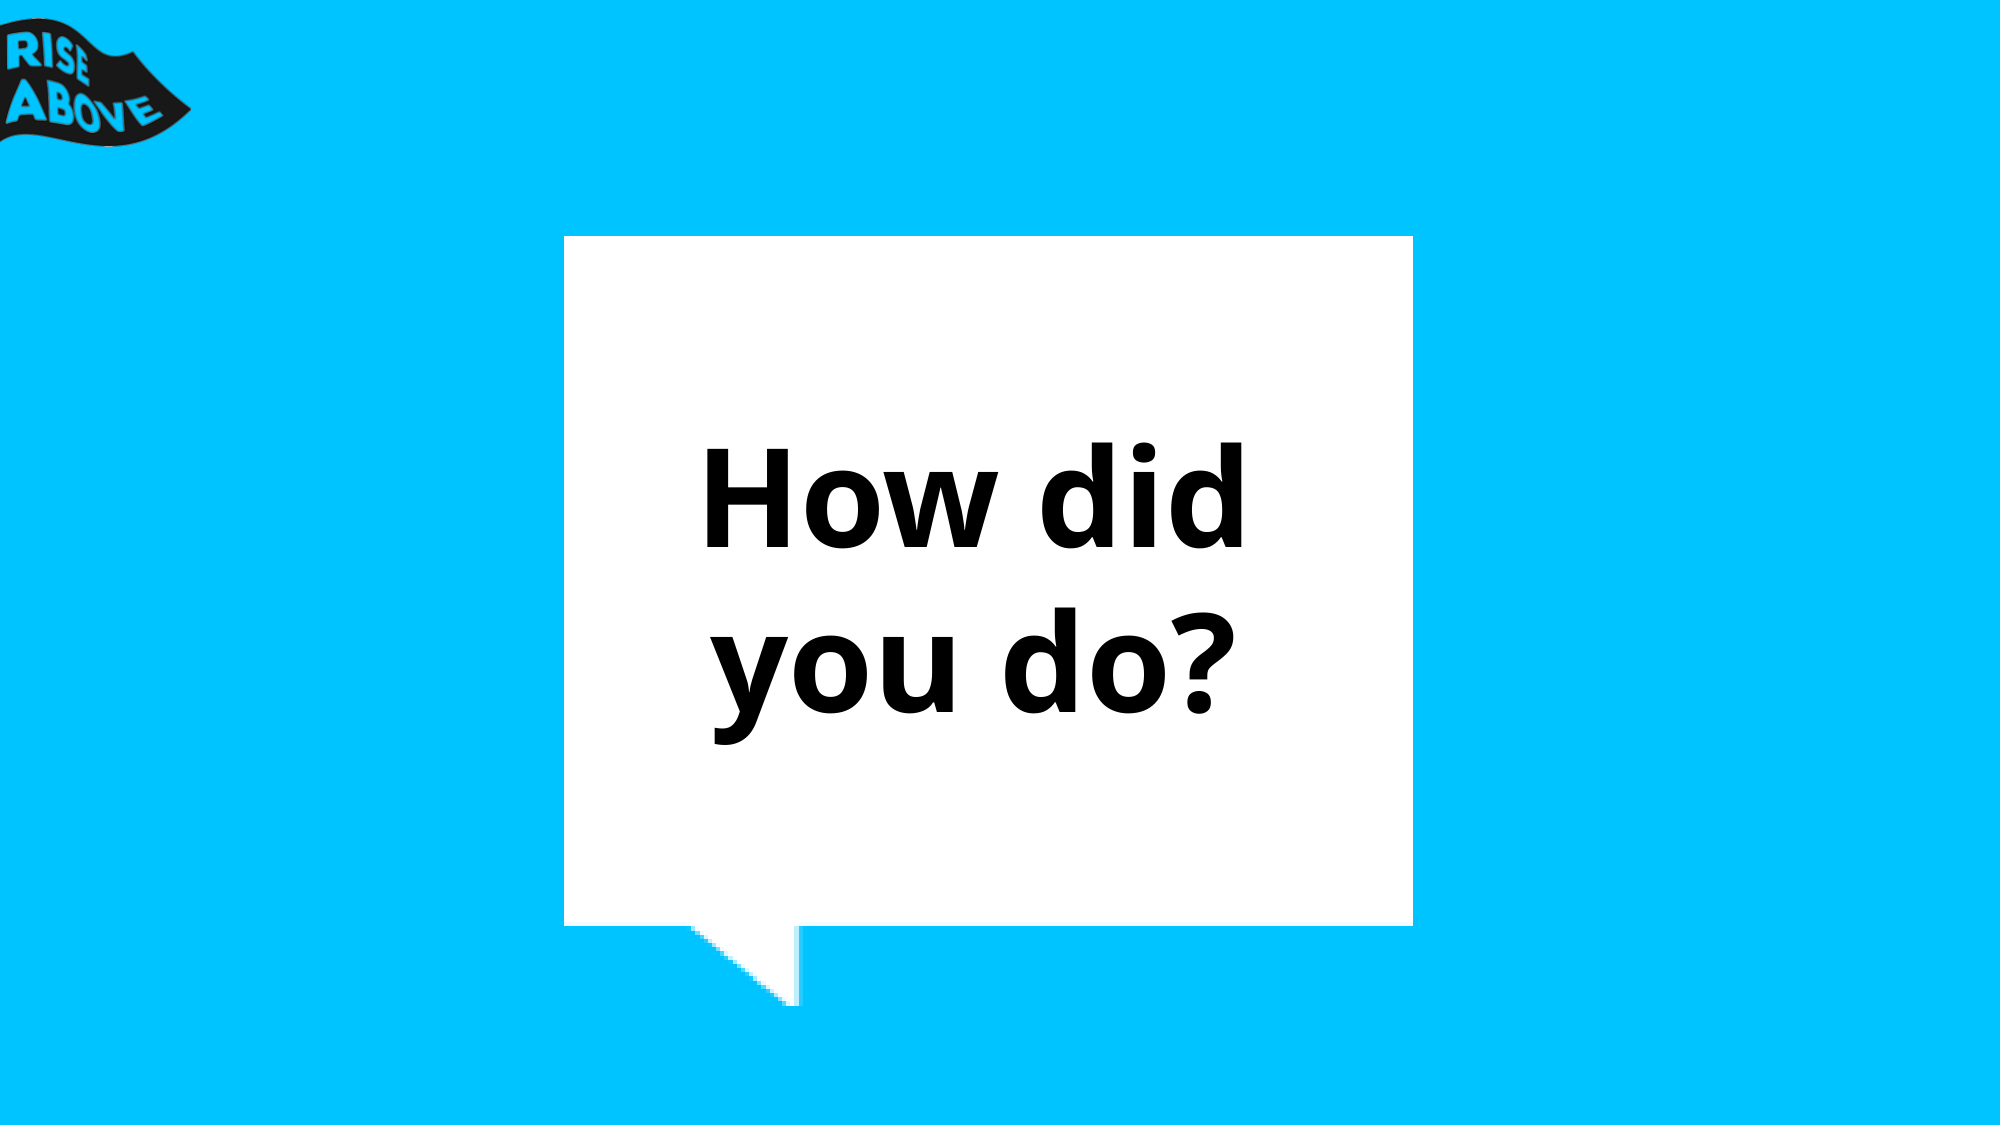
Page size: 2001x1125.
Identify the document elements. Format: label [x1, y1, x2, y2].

picture [0, 19, 190, 146]
picture [565, 237, 1412, 1005]
